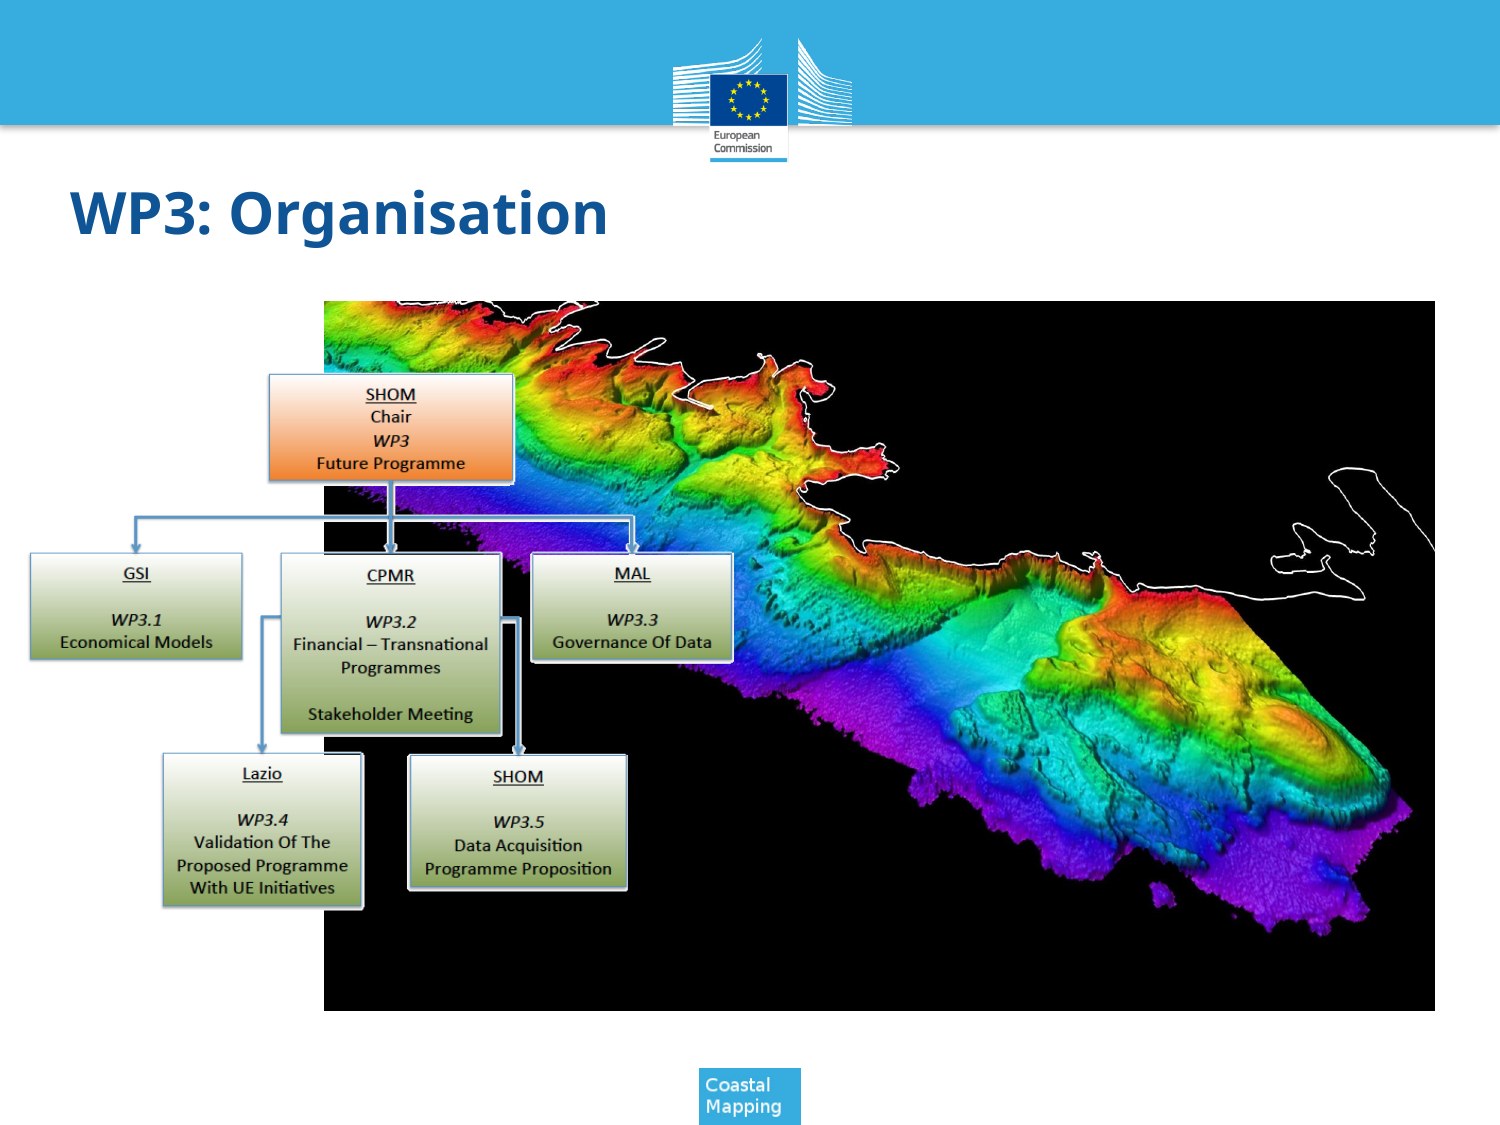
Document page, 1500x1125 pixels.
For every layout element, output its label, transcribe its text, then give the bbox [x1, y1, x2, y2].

title WP3: Organisation [70, 176, 1430, 247]
picture [673, 38, 852, 163]
picture [699, 1068, 801, 1125]
picture [11, 301, 1436, 1011]
